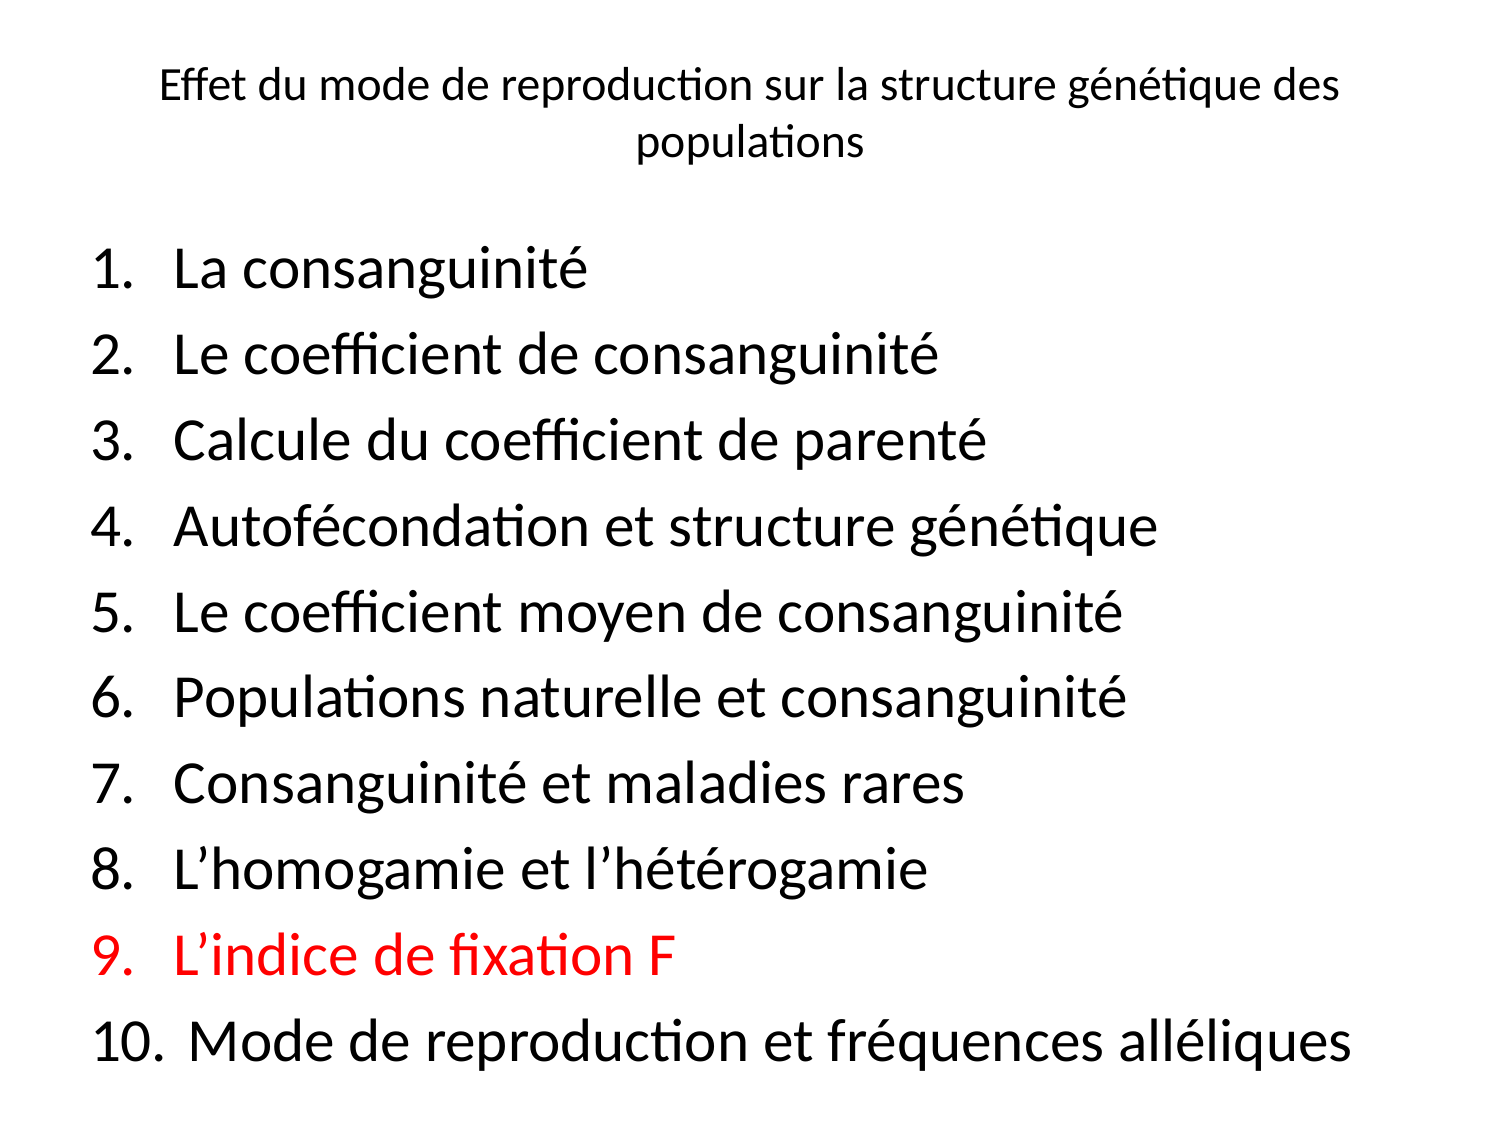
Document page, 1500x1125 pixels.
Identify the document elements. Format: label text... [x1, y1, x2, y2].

list La consanguinité Le coefficient de consanguinité Calcule du coefficient de parenté Autofécondation et structure génétique Le coefficient moyen de consanguinité Populations naturelle et consanguinité Consanguinité et maladies rares L’homogamie et l’hétérogamie L’indice de fixation F Mode de reproduction et fréquences alléliques [75, 219, 1425, 1083]
title Effet du mode de reproduction sur la structure génétique des populations [75, 45, 1425, 219]
